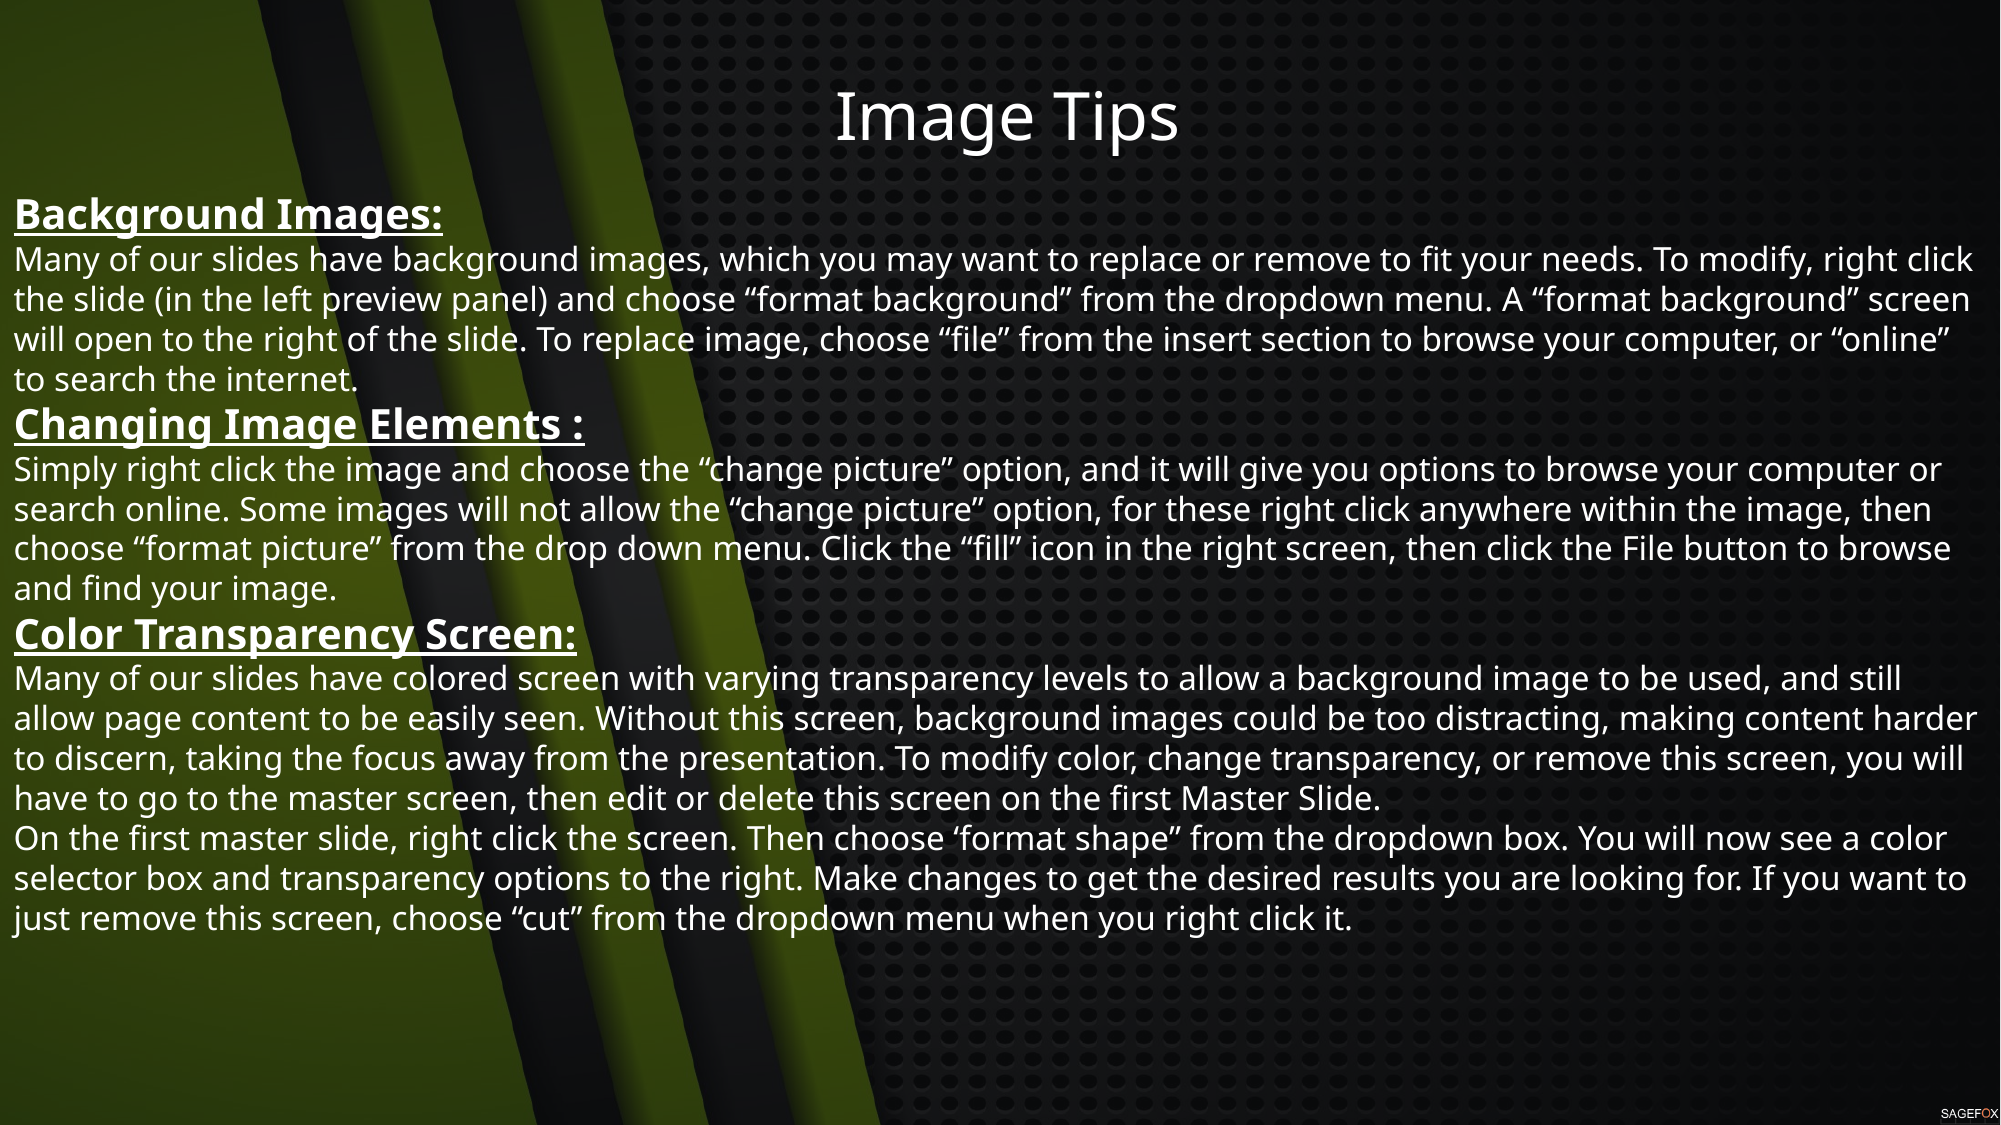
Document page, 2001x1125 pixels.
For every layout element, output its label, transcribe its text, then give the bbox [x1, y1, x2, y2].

title Image Tips [597, 59, 1420, 177]
text_box Background Images: Many of our slides have background images, which you may want to replace or remove to fit your needs. To modify, right click the slide (in the left preview panel) and choose “format background” from the dropdown menu. A “format background” screen will open to the right of the slide. To replace image, choose “file” from the insert section to browse your computer, or “online” to search the internet. Changing Image Elements : Simply right click the image and choose the “change picture” option, and it will give you options to browse your computer or search online. Some images will not allow the “change picture” option, for these right click anywhere within the image, then choose “format picture” from the drop down menu. Click the “fill” icon in the right screen, then click the File button to browse and find your image. Color Transparency Screen: Many of our slides have colored screen with varying transparency levels to allow a background image to be used, and still allow page content to be easily seen. Without this screen, background images could be too distracting, making content harder to discern, taking the focus away from the presentation. To modify color, change transparency, or remove this screen, you will have to go to the master screen, then edit or delete this screen on the first Master Slide. On the first master slide, right click the screen. Then choose ‘format shape” from the dropdown box. You will now see a color selector box and transparency options to the right. Make changes to get the desired results you are looking for. If you want to just remove this screen, choose “cut” from the dropdown menu when you right click it. [0, 0, 2000, 1125]
